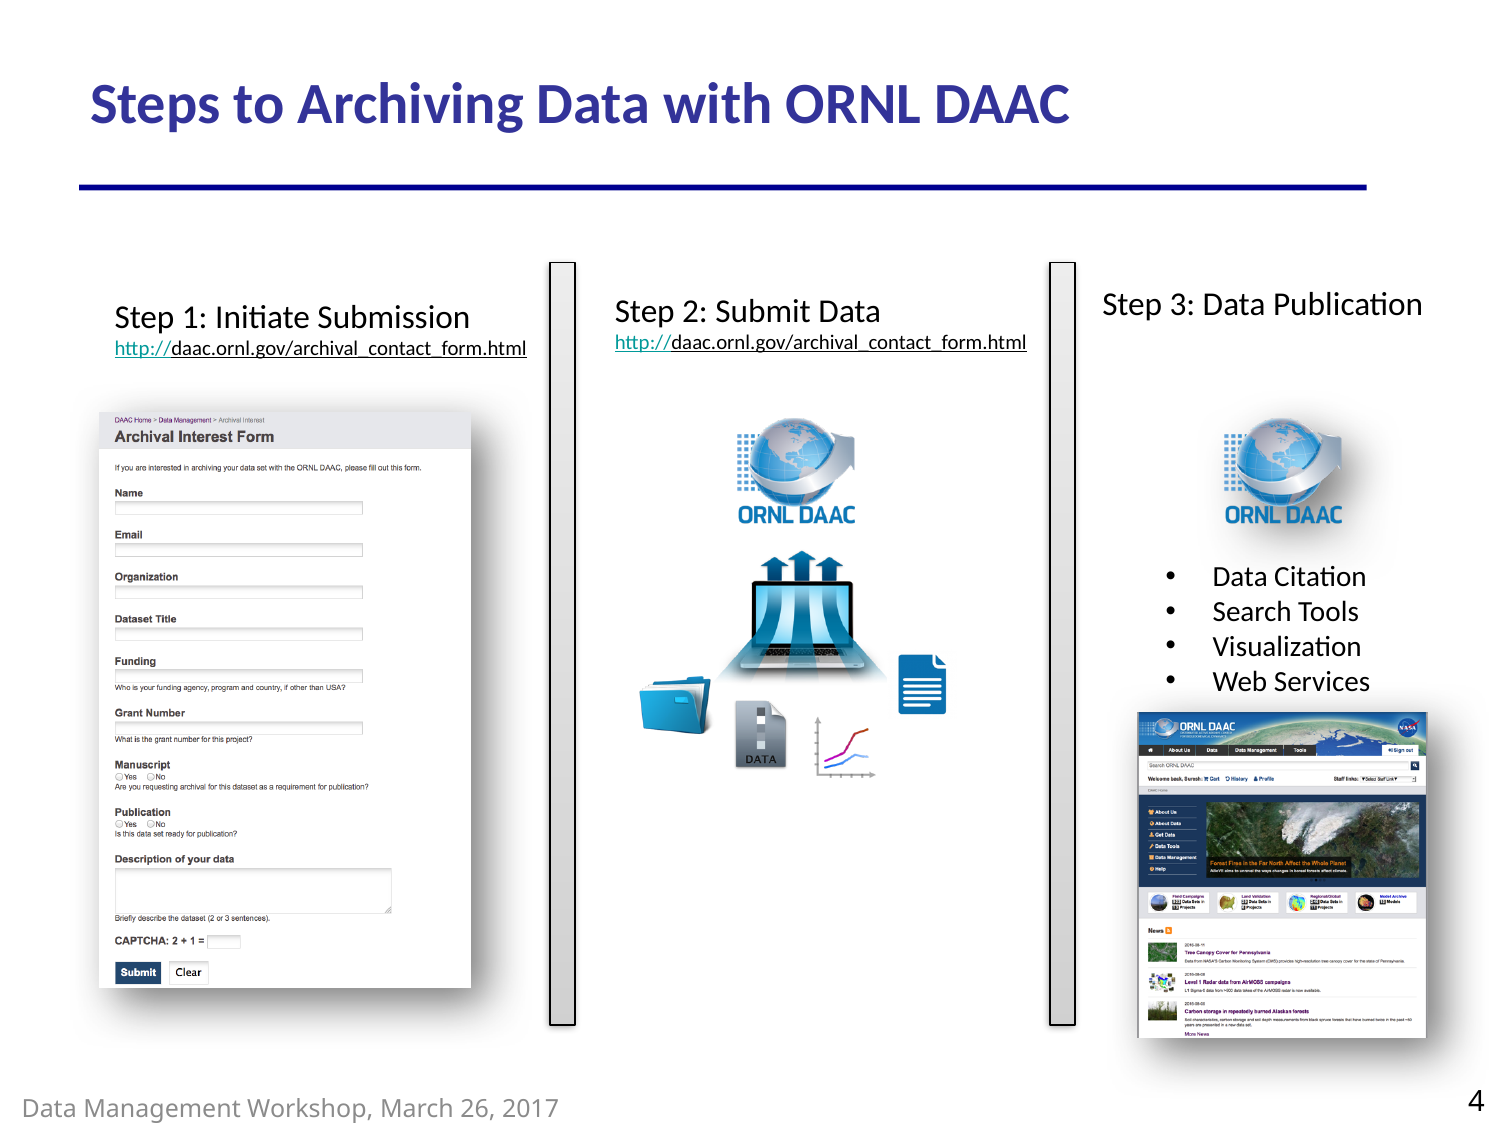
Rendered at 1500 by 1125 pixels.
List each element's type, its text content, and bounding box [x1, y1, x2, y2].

slide_number 4 [1149, 1074, 1500, 1125]
text_box Step 1: Initiate Submission http://daac.ornl.gov/archival_contact_form.html [99, 287, 543, 368]
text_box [1049, 262, 1500, 1038]
title Steps to Archiving Data with ORNL DAAC [75, 0, 1350, 200]
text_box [549, 262, 1047, 1026]
picture [99, 412, 471, 988]
